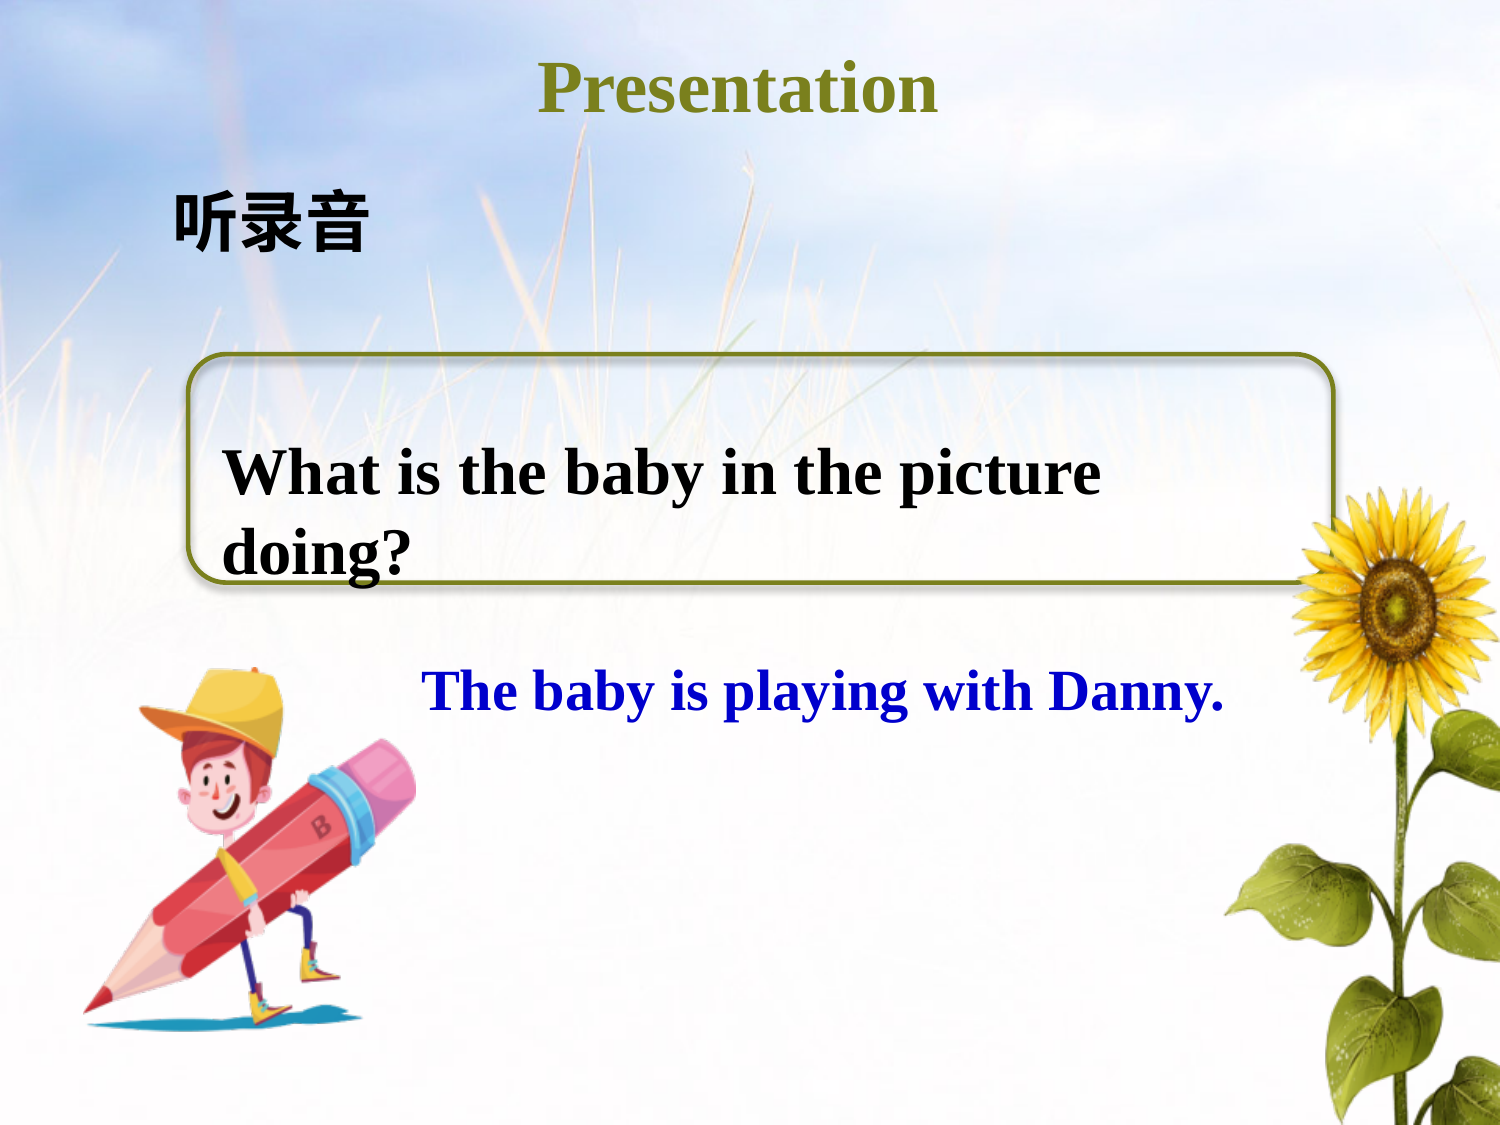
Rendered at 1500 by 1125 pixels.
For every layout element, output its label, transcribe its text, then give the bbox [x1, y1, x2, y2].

text_box Presentation [517, 27, 993, 137]
picture [0, 0, 1500, 1125]
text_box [187, 353, 1334, 583]
text_box The baby is playing with Danny. [406, 644, 1162, 730]
text_box 听录音 [152, 169, 448, 269]
